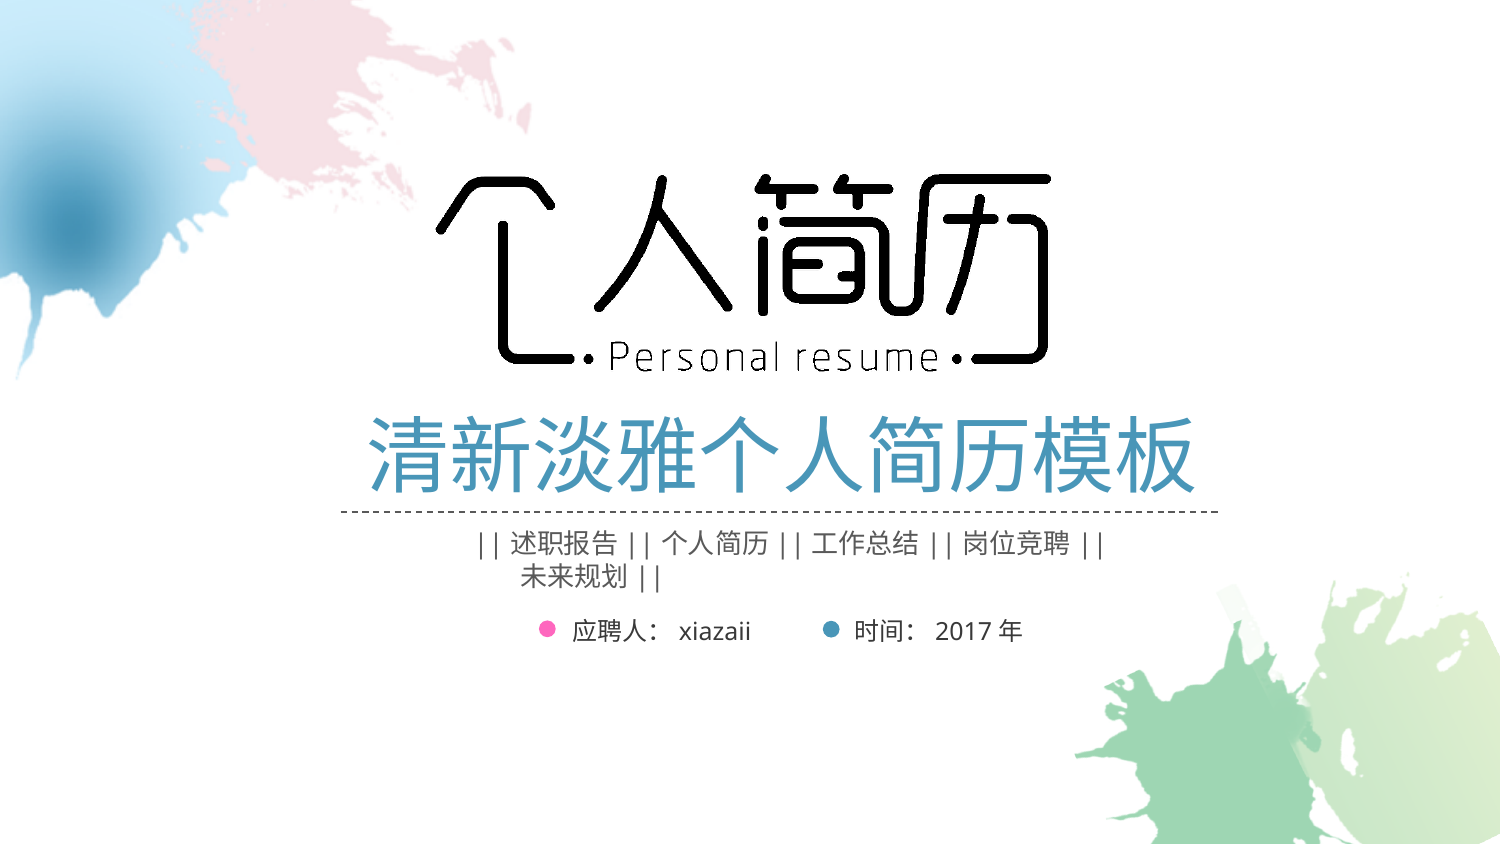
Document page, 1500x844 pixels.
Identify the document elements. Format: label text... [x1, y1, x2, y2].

picture [0, 0, 1100, 427]
text_box [820, 618, 842, 640]
picture [967, 417, 1500, 844]
text_box 应聘人：xiazaii [562, 610, 763, 651]
text_box 时间：2017年 [843, 610, 1034, 651]
text_box [536, 618, 558, 640]
text_box 清新淡雅个人简历模板 [355, 398, 1210, 509]
text_box ||述职报告||个人简历||工作总结||岗位竞聘||未来规划|| [387, 521, 1108, 597]
